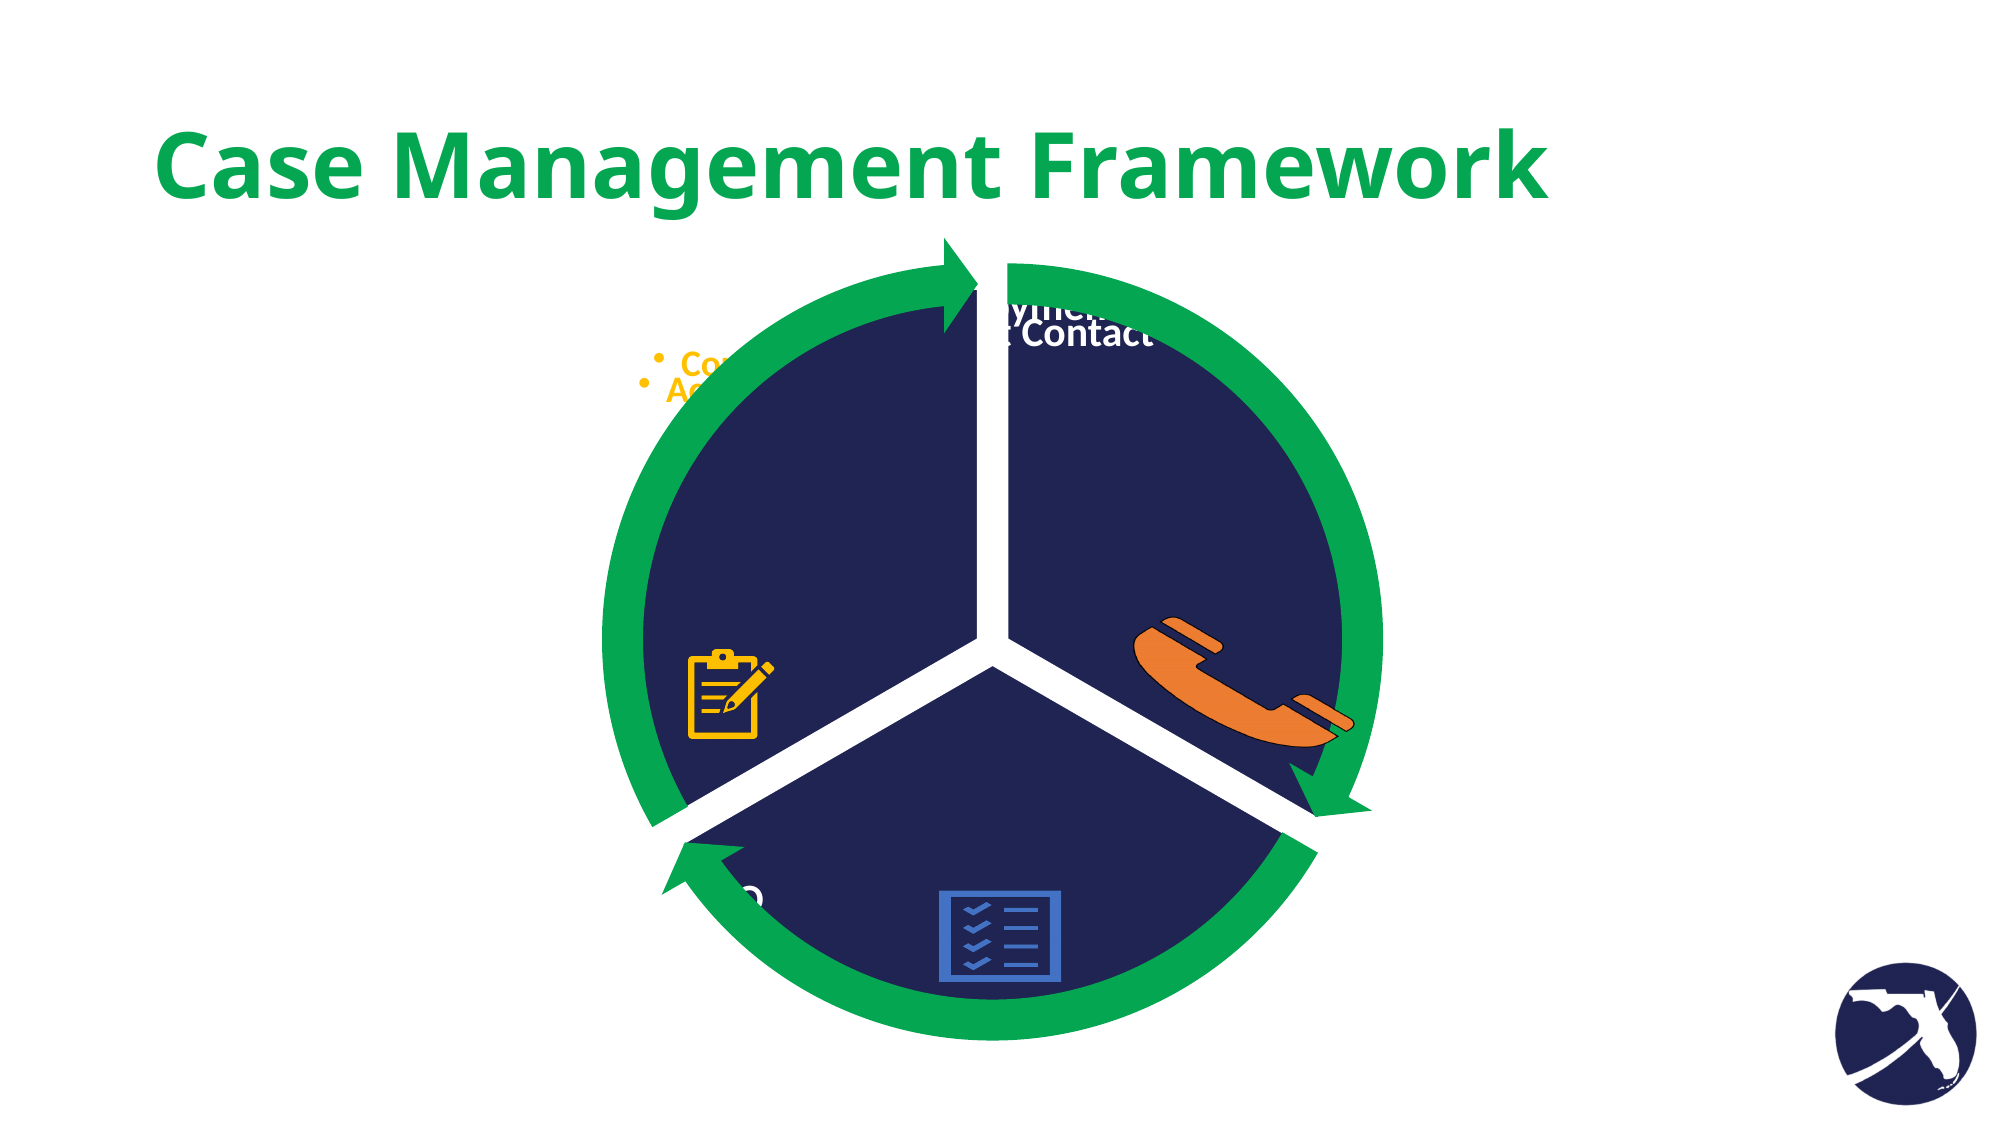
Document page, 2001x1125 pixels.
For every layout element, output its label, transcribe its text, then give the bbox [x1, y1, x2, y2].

picture [1834, 961, 1979, 1109]
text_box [292, 224, 1708, 1080]
title Case Management Framework [137, 59, 1863, 278]
